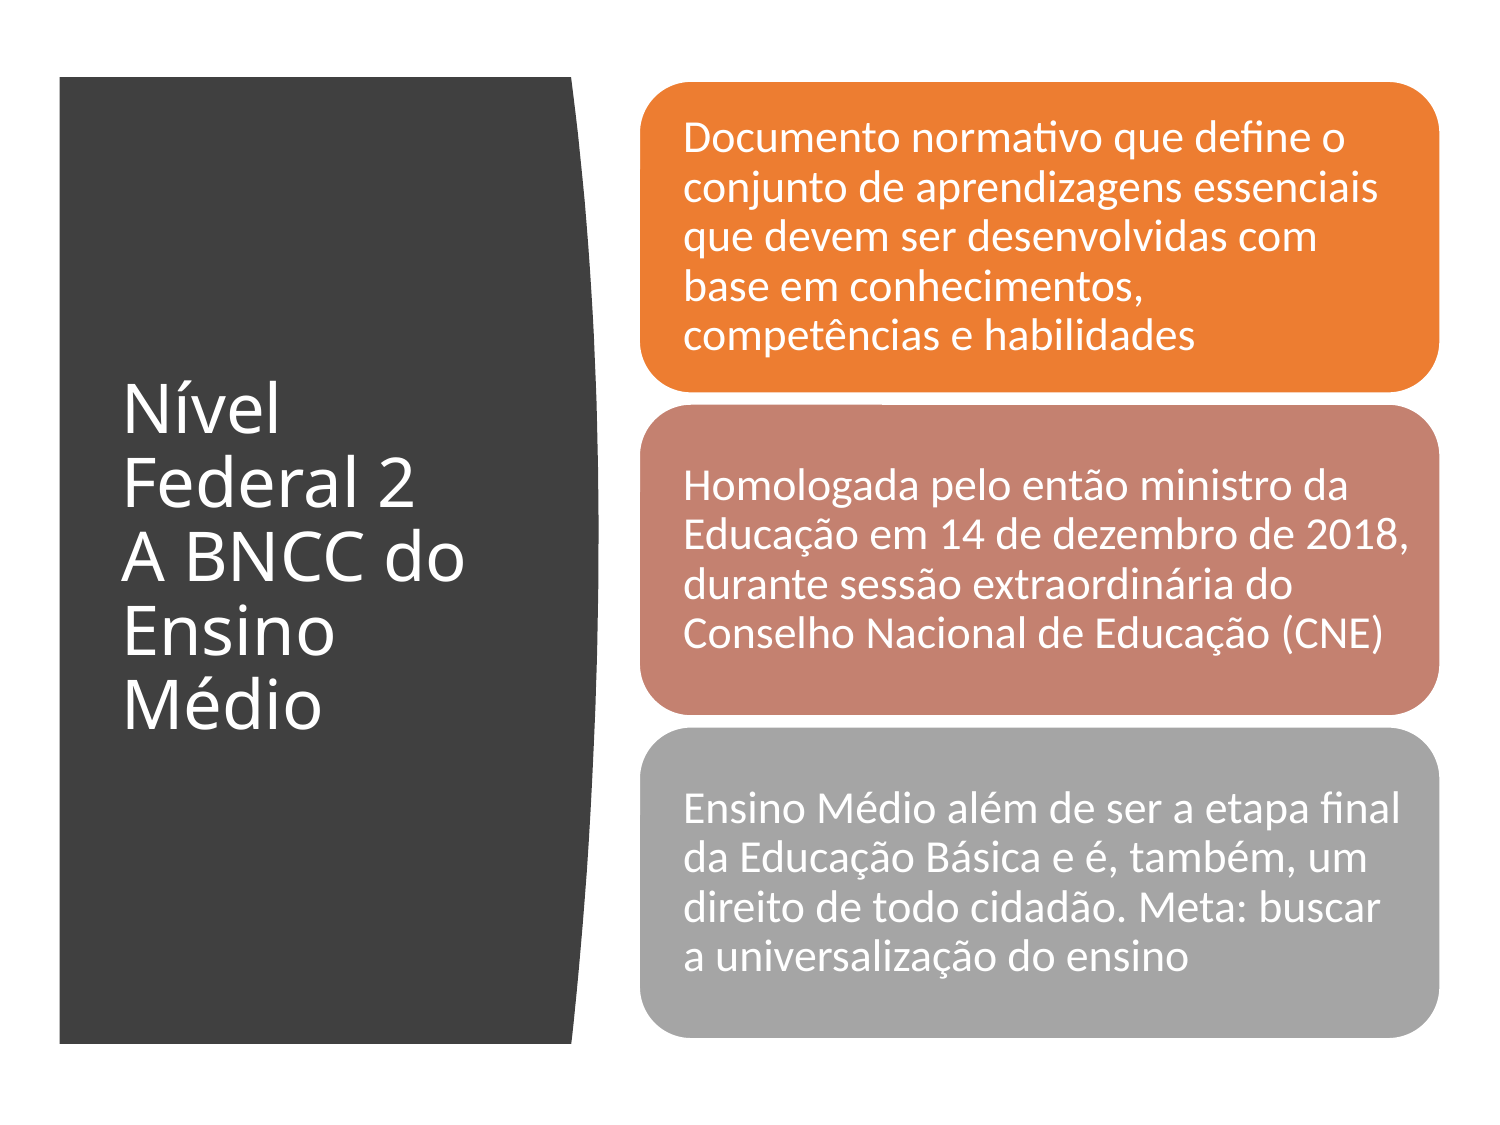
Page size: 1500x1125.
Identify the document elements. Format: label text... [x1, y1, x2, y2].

title Nível Federal 2 A BNCC do Ensino Médio [106, 166, 527, 953]
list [638, 77, 1441, 1043]
text_box [58, 76, 600, 1045]
